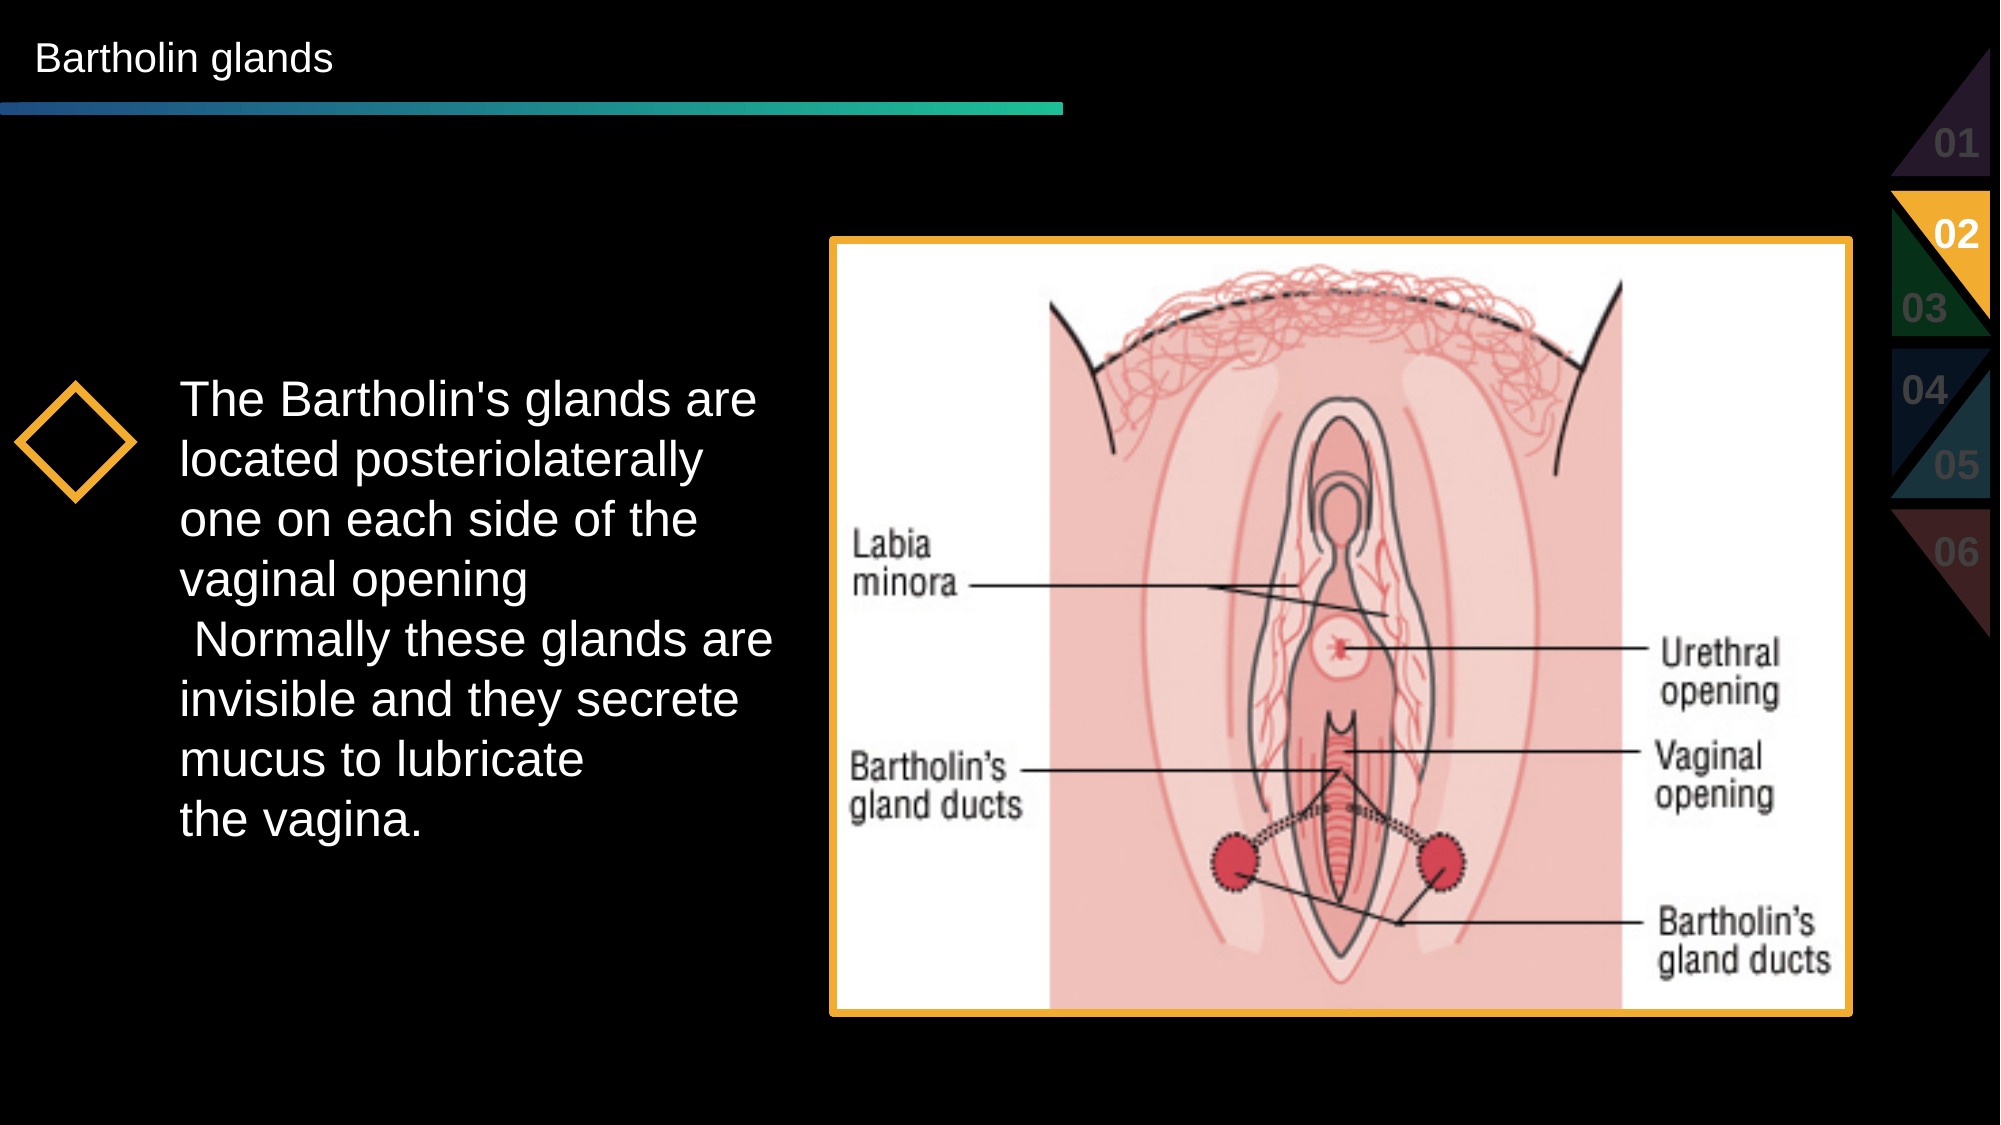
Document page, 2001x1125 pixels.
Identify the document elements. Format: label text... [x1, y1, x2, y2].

list Bartholin glands [19, 0, 1919, 119]
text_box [19, 358, 799, 859]
picture [837, 243, 1845, 1009]
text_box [1883, 28, 2000, 685]
